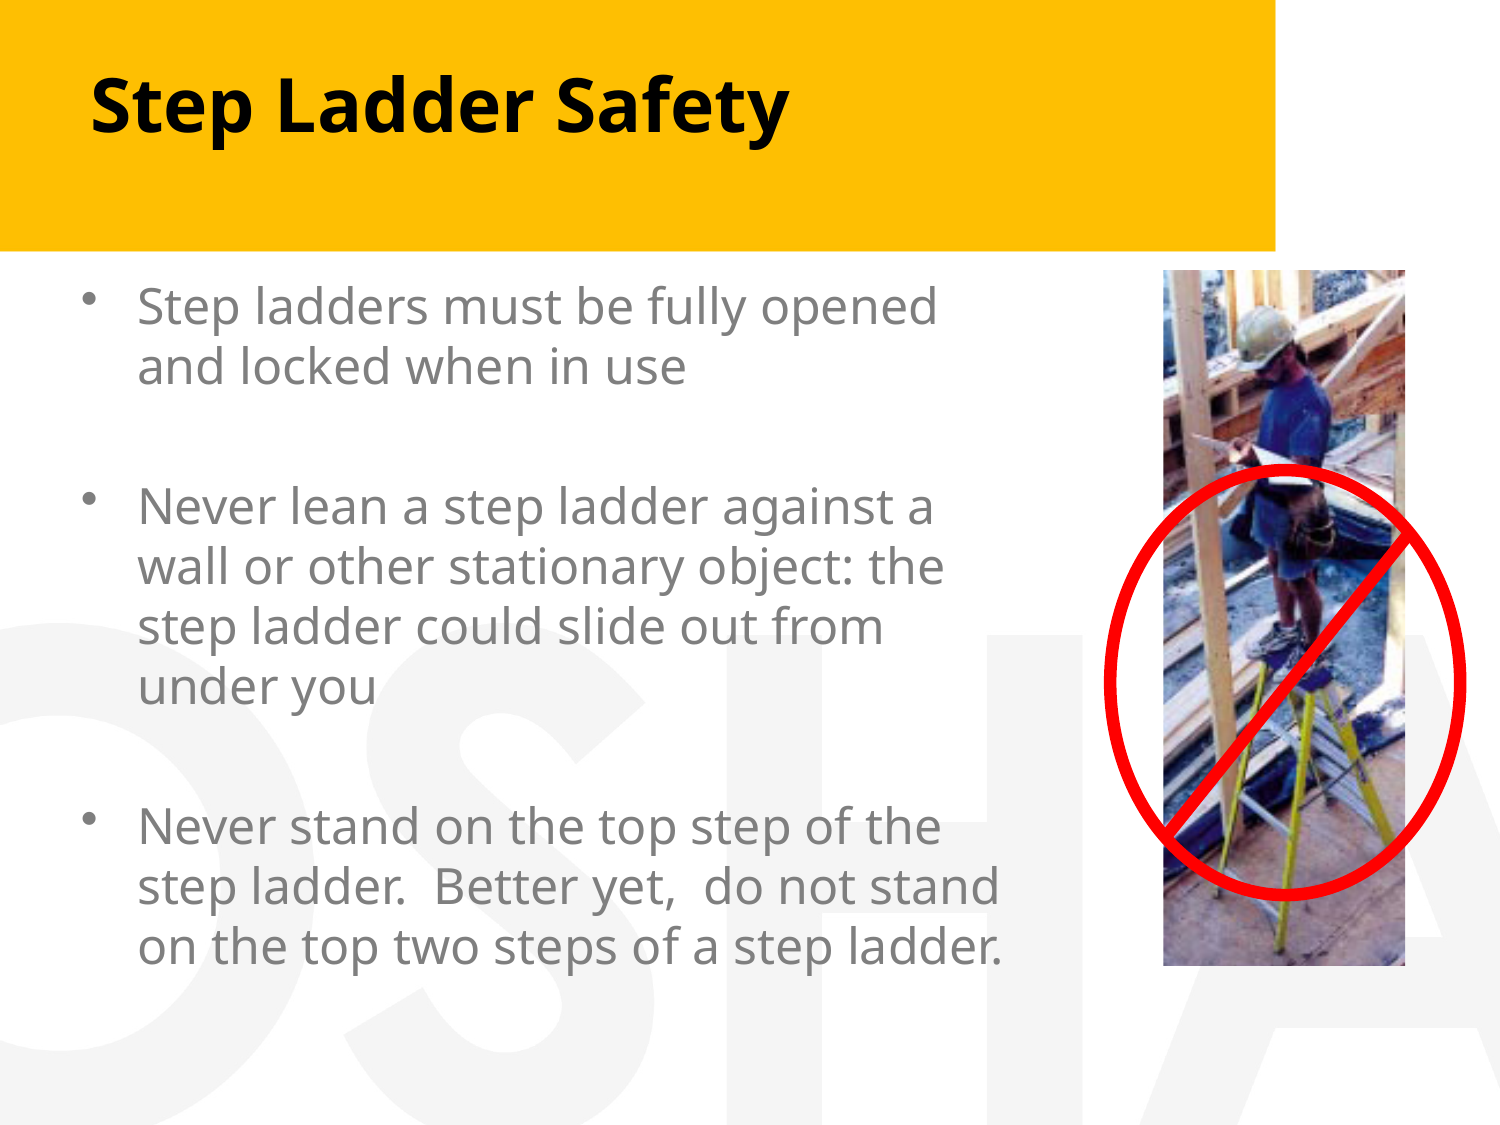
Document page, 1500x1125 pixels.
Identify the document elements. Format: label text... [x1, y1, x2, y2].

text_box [1164, 532, 1411, 838]
picture [0, 0, 1500, 1125]
text_box [1110, 537, 1157, 828]
title Step Ladder Safety [75, 50, 1263, 238]
text_box [1415, 540, 1461, 826]
list Step ladders must be fully opened and locked when in use Never lean a step ladder against a wall or other stationary object: the step ladder could slide out from under you Never stand on the top step of the step ladder. Better yet, do not stand on the top two steps of a step ladder. [65, 266, 1035, 1080]
